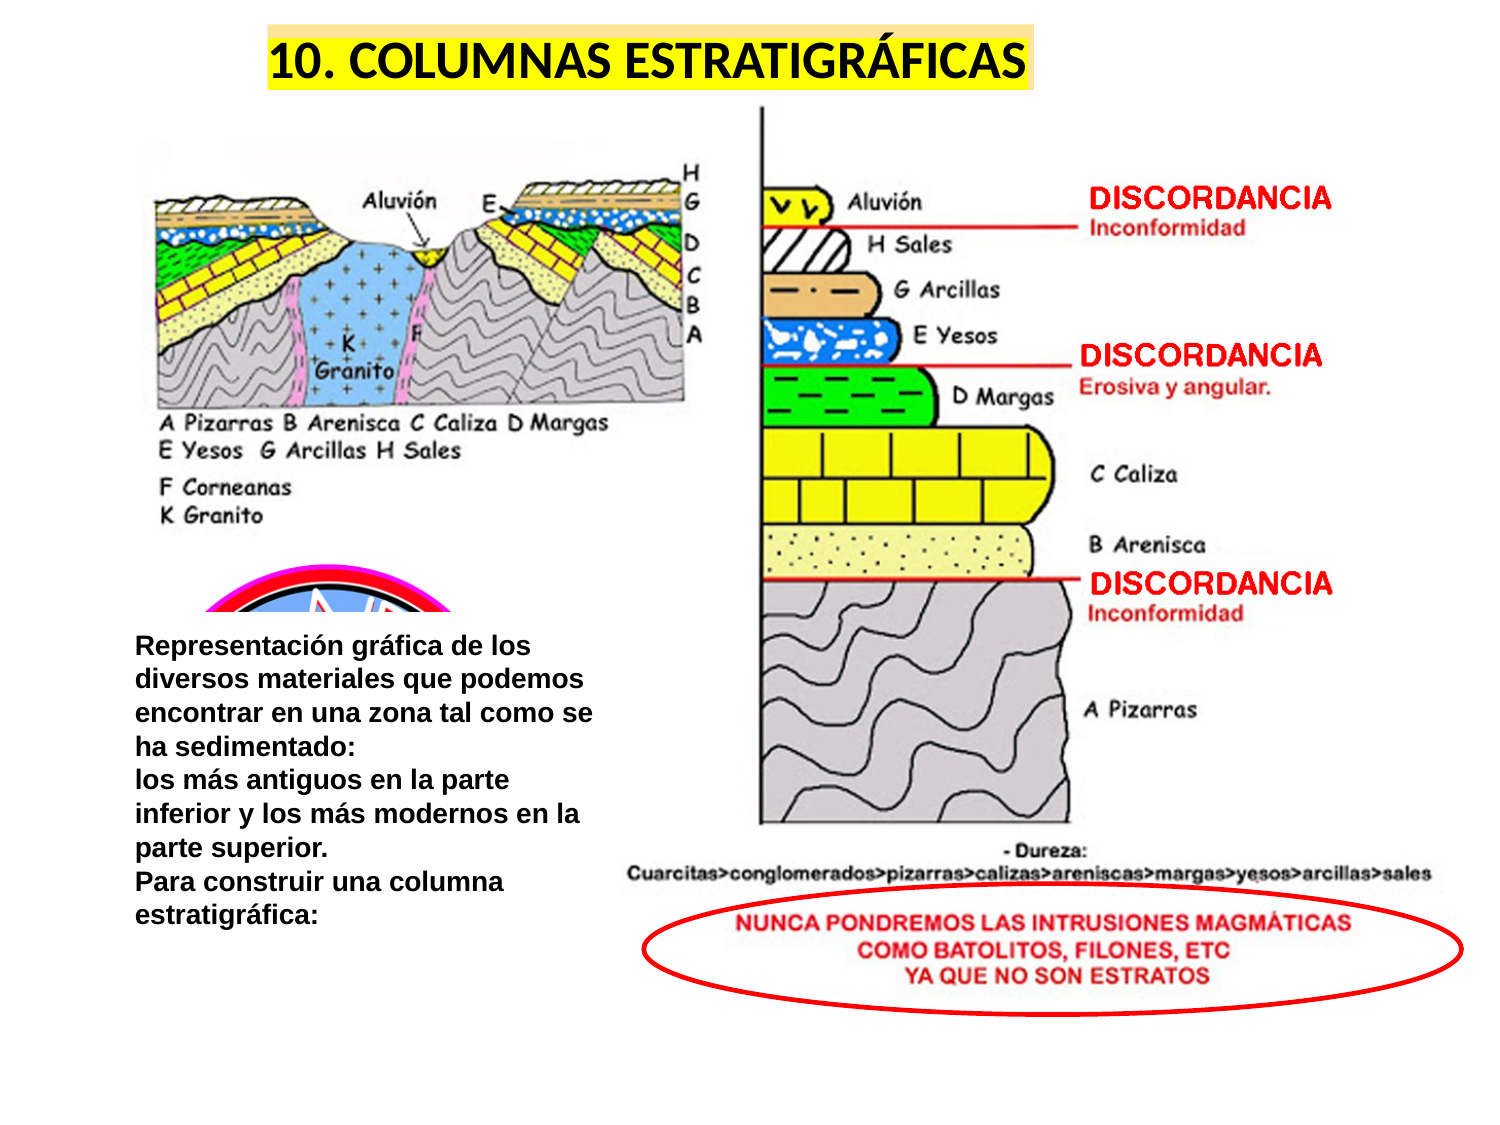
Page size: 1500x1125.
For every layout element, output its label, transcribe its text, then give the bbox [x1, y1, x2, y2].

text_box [91, 89, 1462, 1015]
list 10. COLUMNAS ESTRATIGRÁFICAS [267, 24, 1034, 88]
